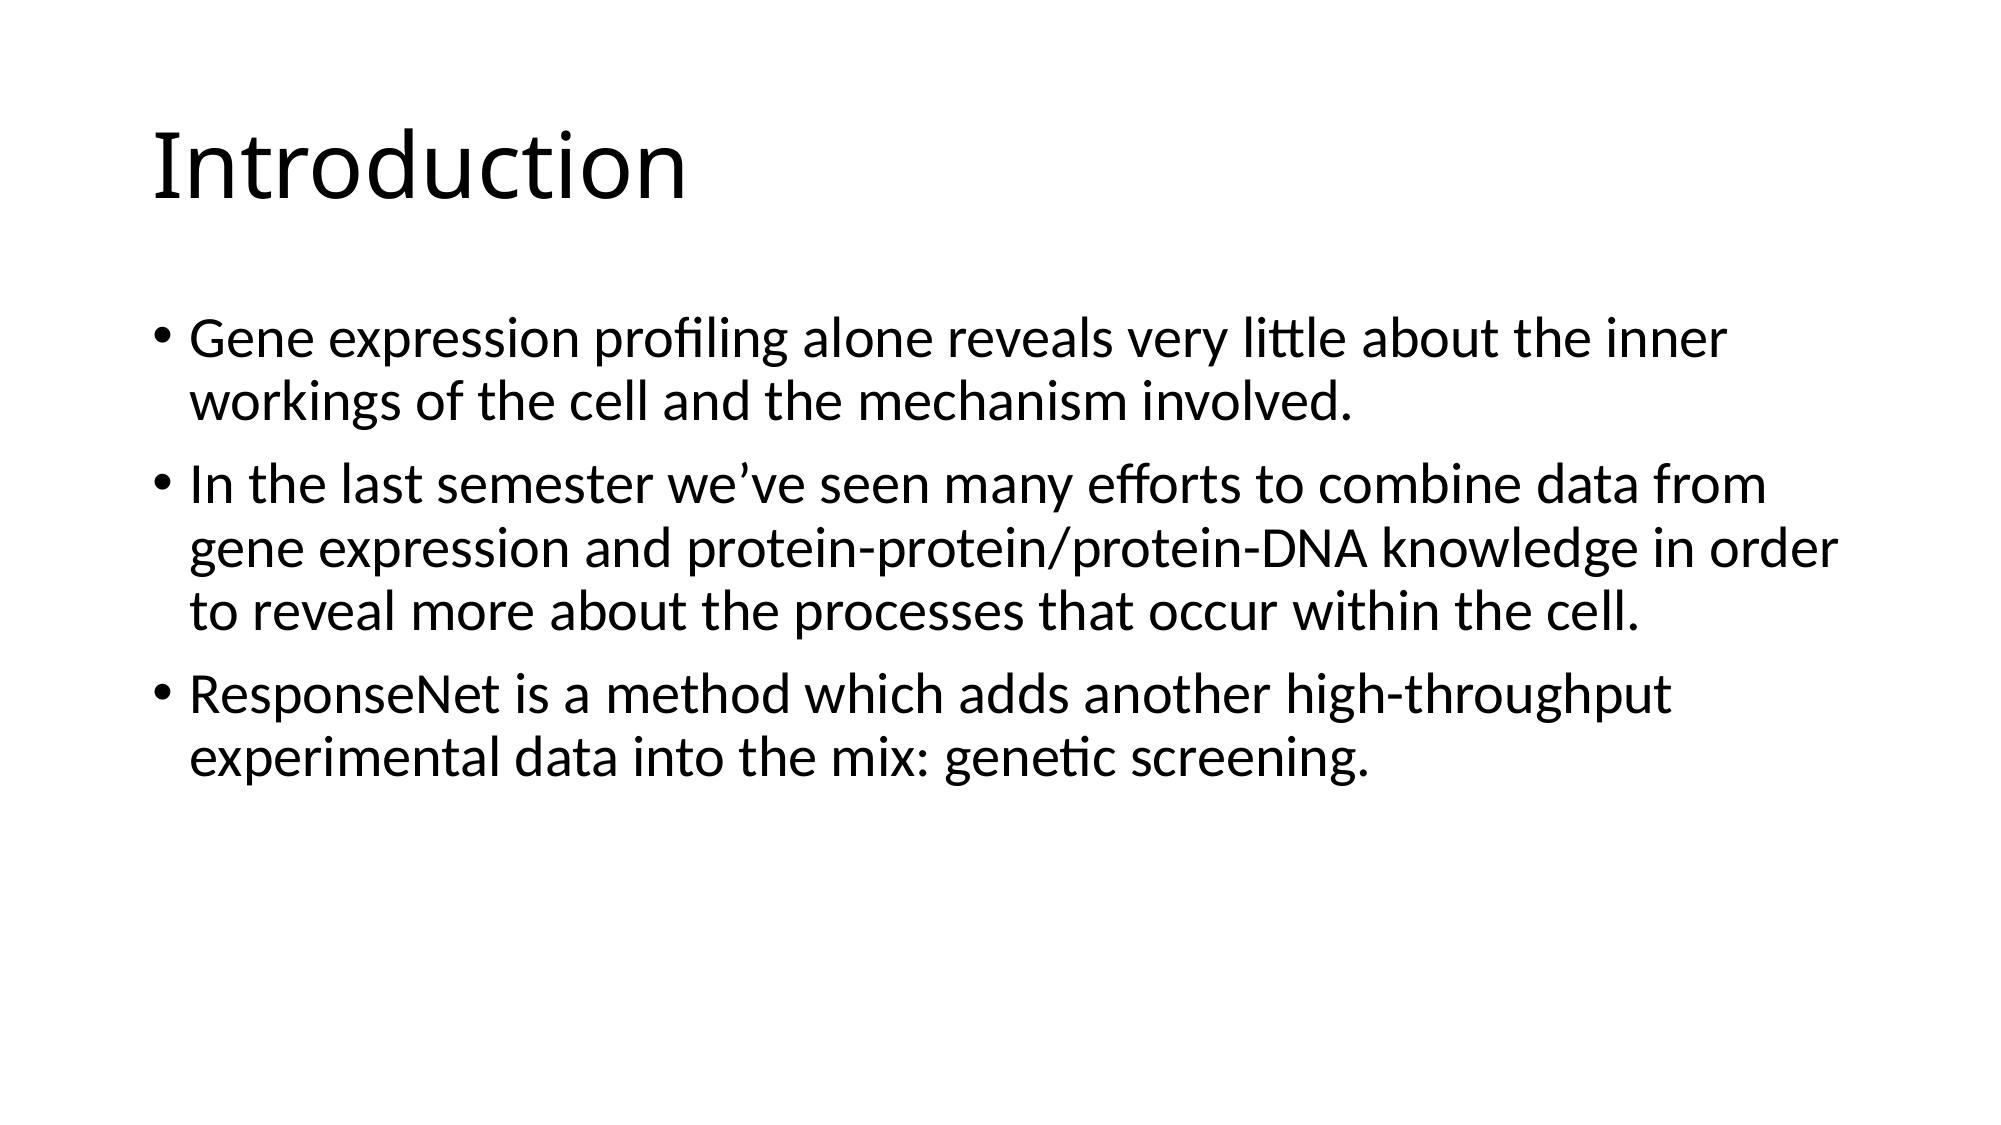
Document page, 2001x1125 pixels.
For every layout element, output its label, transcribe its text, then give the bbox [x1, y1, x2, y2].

title Introduction [137, 59, 1863, 278]
list Gene expression profiling alone reveals very little about the inner workings of the cell and the mechanism involved. In the last semester we’ve seen many efforts to combine data from gene expression and protein-protein/protein-DNA knowledge in order to reveal more about the processes that occur within the cell. ResponseNet is a method which adds another high-throughput experimental data into the mix: genetic screening. [137, 299, 1863, 1014]
